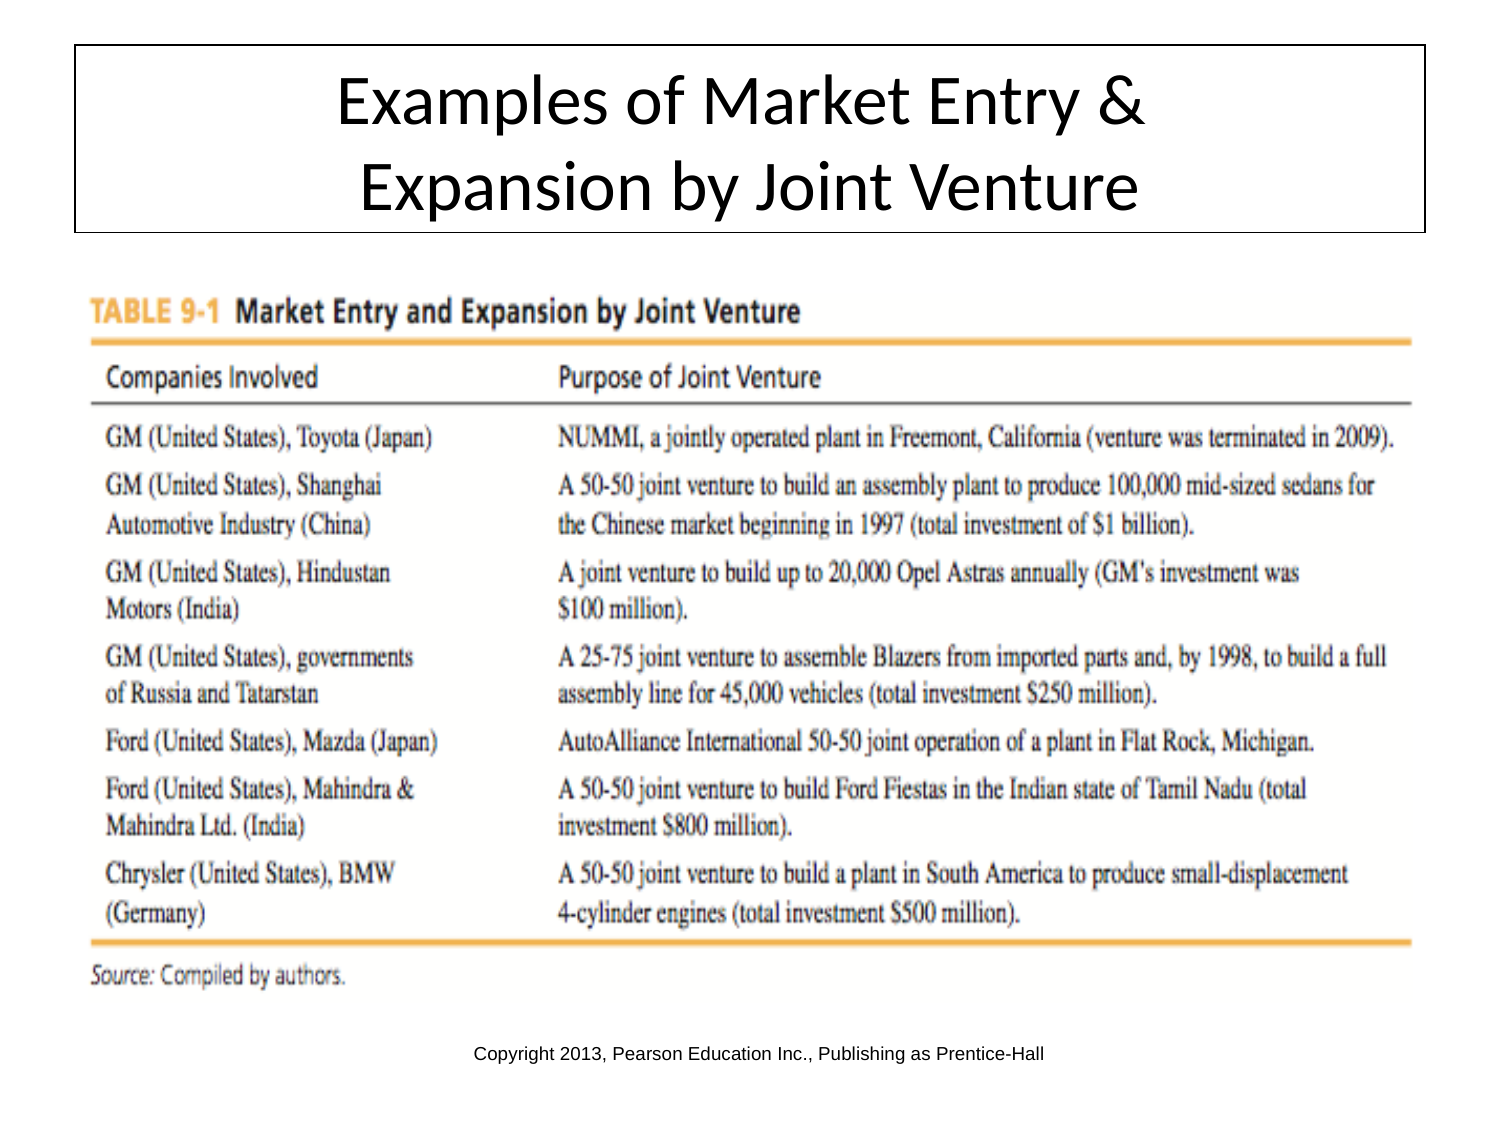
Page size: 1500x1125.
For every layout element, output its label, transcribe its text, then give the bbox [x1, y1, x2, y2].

text_box Copyright 2013, Pearson Education Inc., Publishing as Prentice-Hall [459, 1033, 1059, 1094]
title Examples of Market Entry & Expansion by Joint Venture [74, 44, 1426, 233]
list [74, 262, 1426, 1006]
